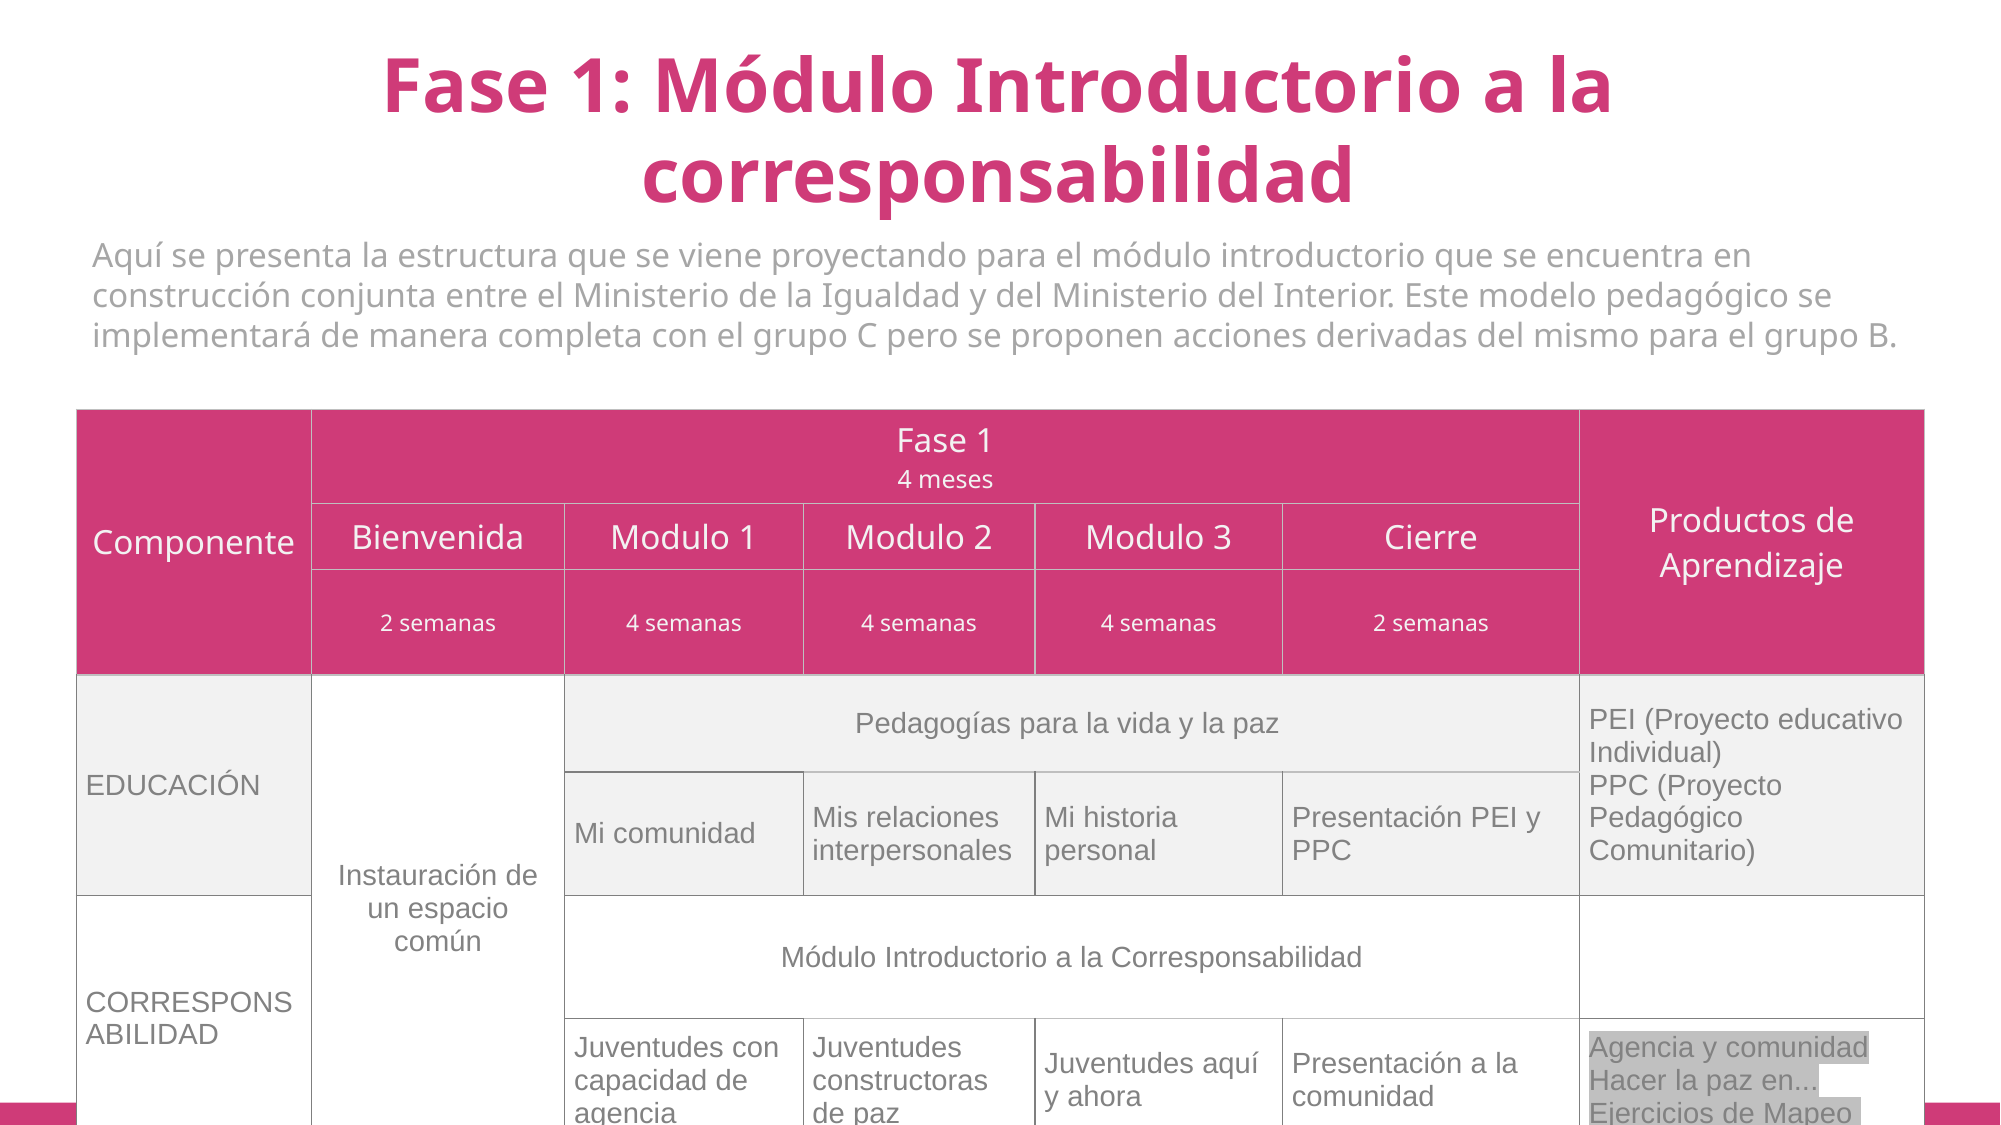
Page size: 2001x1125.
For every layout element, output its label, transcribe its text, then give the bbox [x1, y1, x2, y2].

table_cell Pedagogías para la vida y la paz [565, 676, 1579, 771]
table_cell 2 semanas [1283, 570, 1579, 674]
table_cell Cierre [1283, 504, 1579, 569]
table_cell EDUCACIÓN [77, 676, 311, 895]
table_cell 4 semanas [804, 570, 1034, 674]
table_cell Mi comunidad [565, 773, 803, 895]
table_cell 4 semanas [1036, 570, 1282, 674]
table_cell Juventudes con capacidad de agencia [565, 1019, 803, 1125]
table_cell Mi historia personal [1036, 773, 1282, 895]
table_cell Modulo 2 [804, 504, 1034, 569]
table_cell Instauración de un espacio común [312, 676, 564, 1125]
table_cell PEI (Proyecto educativo Individual) PPC (Proyecto Pedagógico Comunitario) [1580, 676, 1924, 895]
table_cell Juventudes aquí y ahora [1036, 1019, 1282, 1125]
table_cell Modulo 1 [565, 504, 803, 569]
table_cell [1580, 896, 1924, 1018]
table_cell Juventudes constructoras de paz [804, 1019, 1034, 1125]
text_box Fase 1: Módulo Introductorio a la corresponsabilidad [86, 29, 1912, 225]
table_cell Presentación a la comunidad [1283, 1019, 1579, 1125]
table_cell Módulo Introductorio a la Corresponsabilidad [565, 896, 1579, 1018]
table_cell Modulo 3 [1036, 504, 1282, 569]
table_cell 2 semanas [312, 570, 564, 674]
table_header Componente [77, 410, 311, 674]
text_box Aquí se presenta la estructura que se viene proyectando para el módulo introductorio que se encuentra en construcción conjunta entre el Ministerio de la Igualdad y del Ministerio del Interior. Este modelo pedagógico se implementará de manera completa con el grupo C pero se proponen acciones derivadas del mismo para el grupo B. [77, 227, 1923, 362]
table_cell Bienvenida [312, 504, 564, 569]
table_cell Agencia y comunidad Hacer la paz en... Ejercicios de Mapeo [1580, 1019, 1924, 1125]
table_cell 4 semanas [565, 570, 803, 674]
table_header Fase 1 4 meses [312, 410, 1579, 503]
table_header Productos de Aprendizaje [1580, 410, 1924, 674]
table_cell Presentación PEI y PPC [1283, 773, 1579, 895]
table_cell Mis relaciones interpersonales [804, 773, 1034, 895]
table_cell CORRESPONSABILIDAD [77, 896, 311, 1125]
